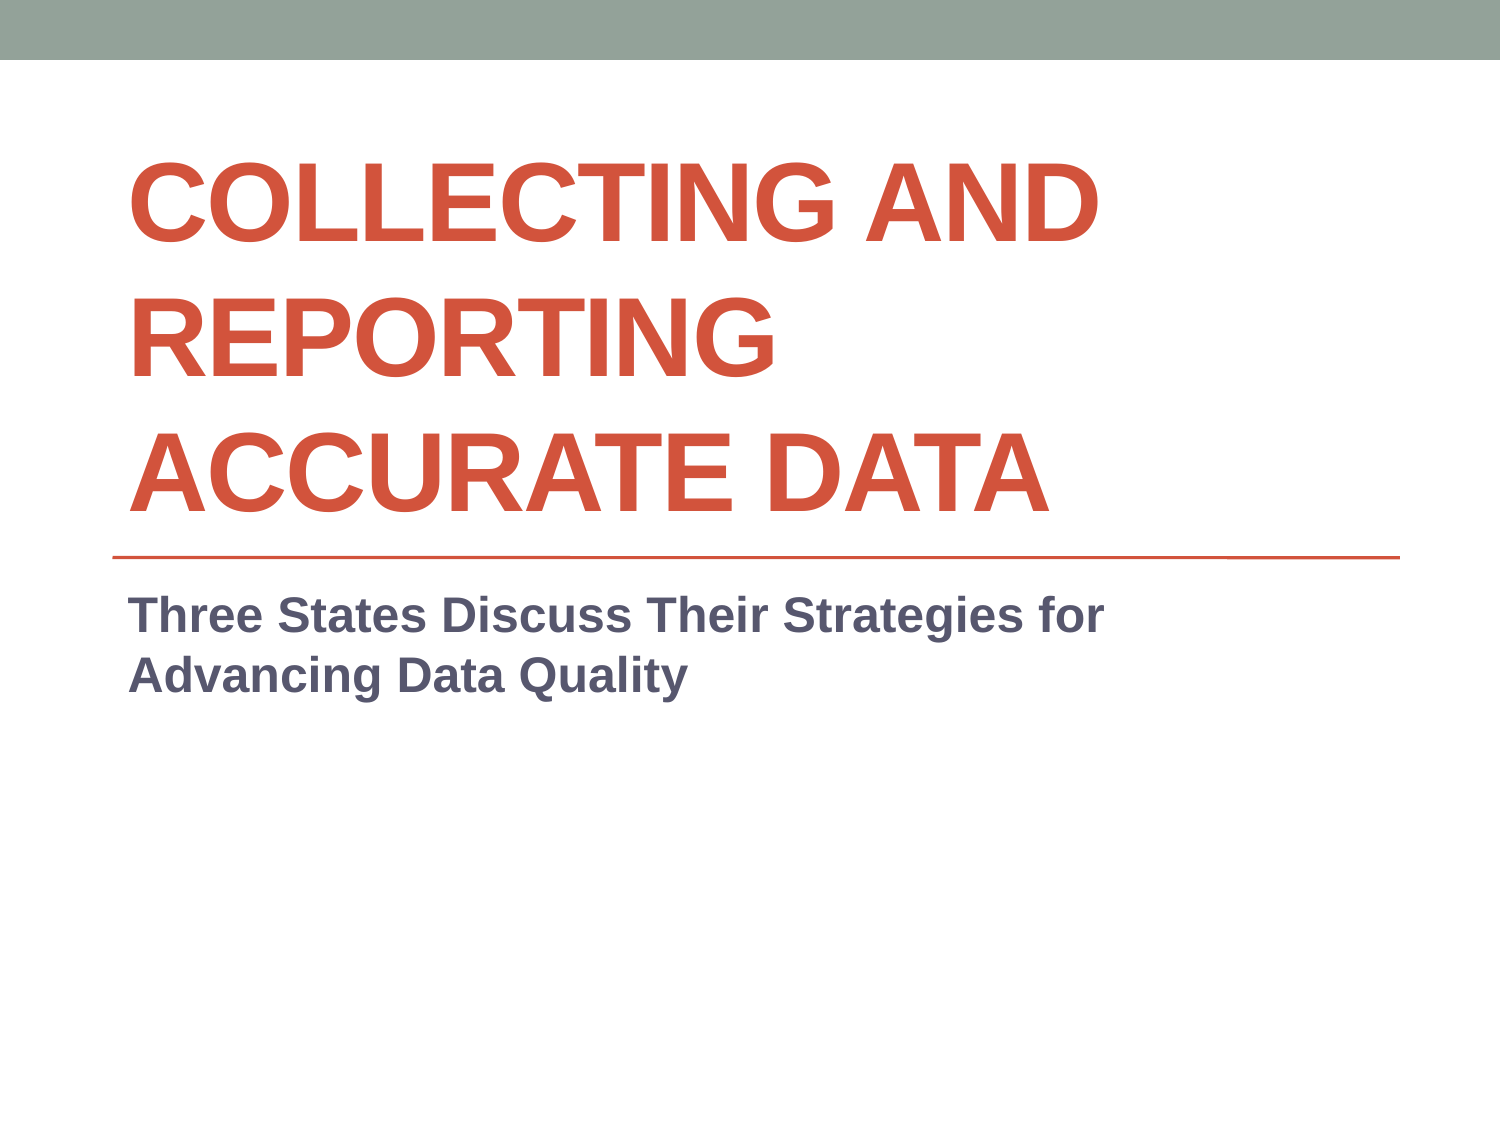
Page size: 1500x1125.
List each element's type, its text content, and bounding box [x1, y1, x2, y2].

title Collecting and Reporting Accurate Data [112, 224, 1400, 542]
subtitle Three States Discuss Their Strategies for Advancing Data Quality [112, 575, 1163, 863]
